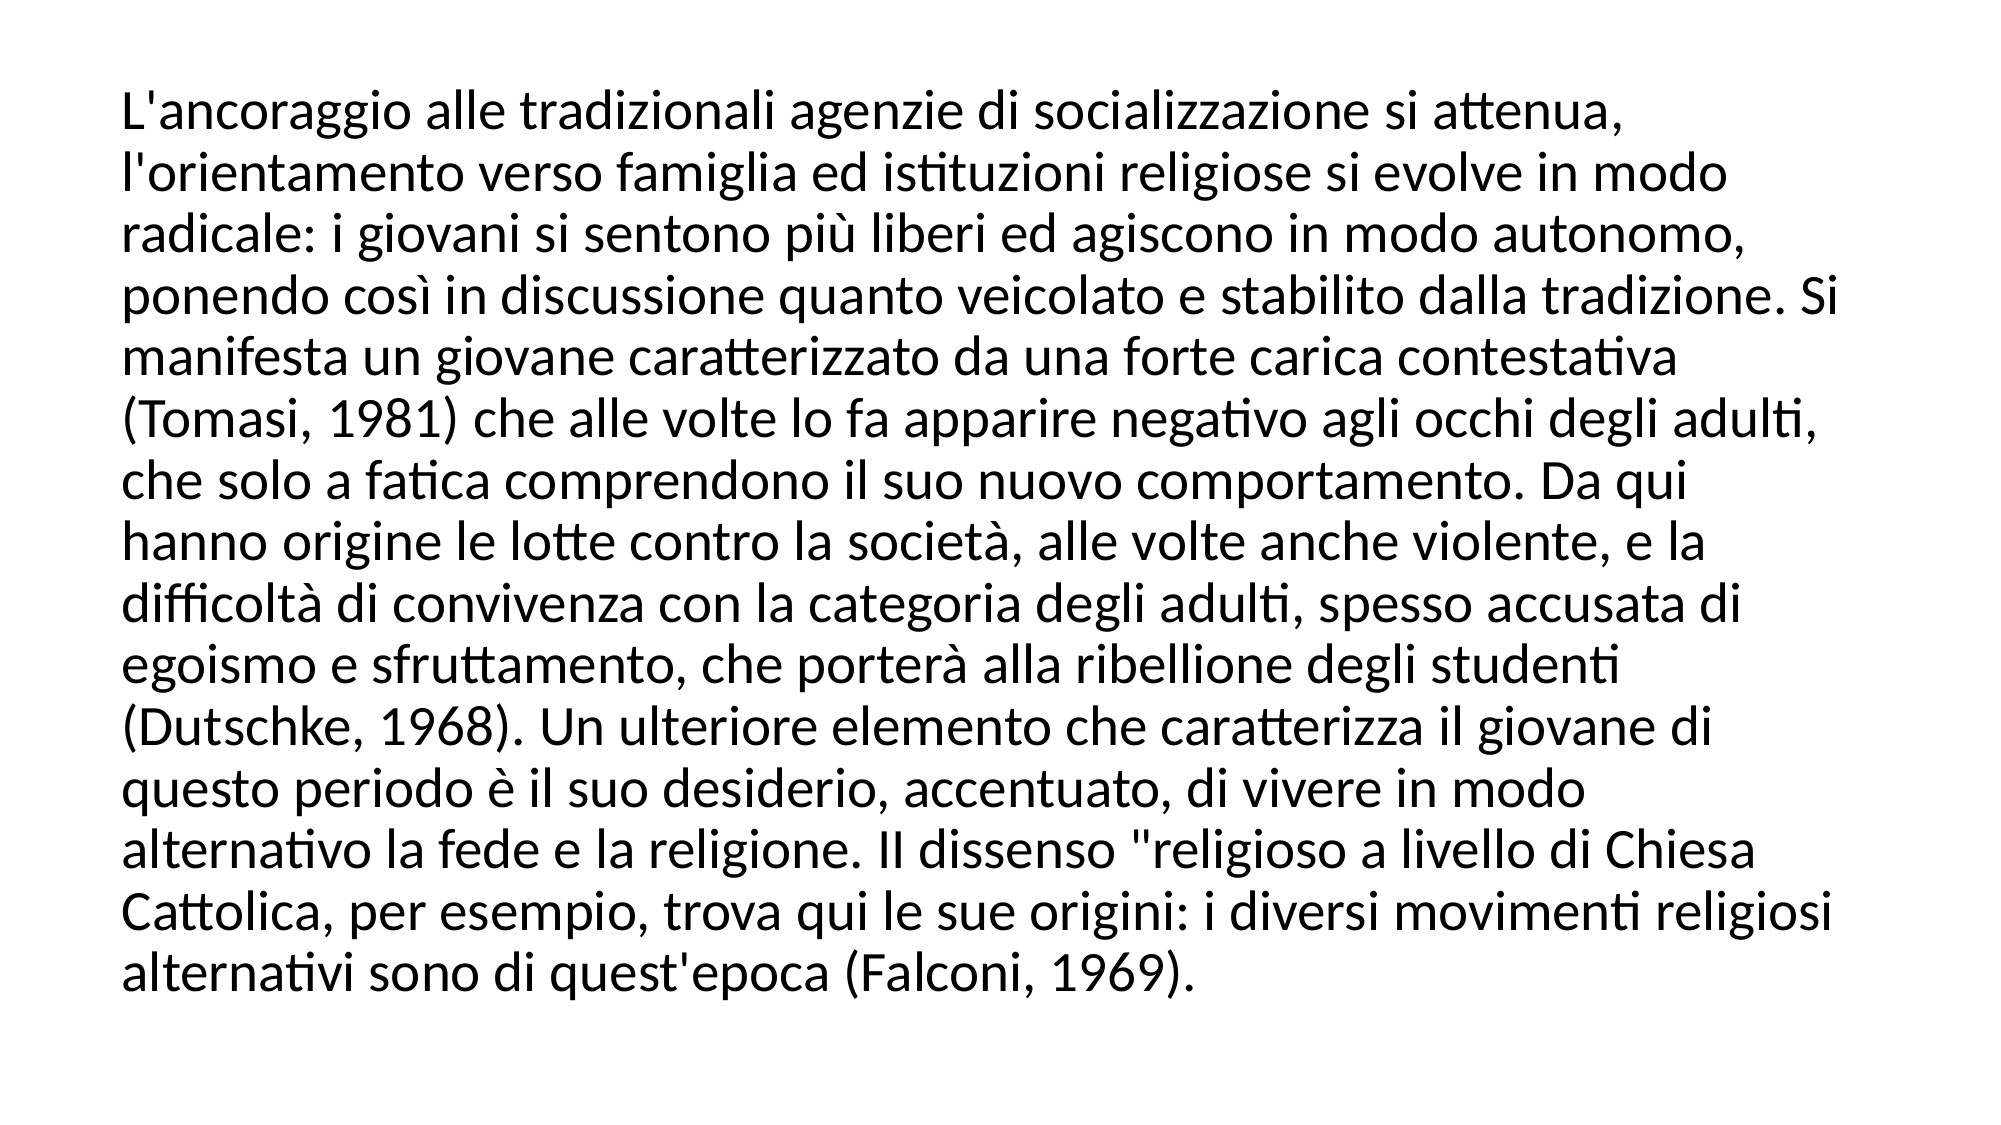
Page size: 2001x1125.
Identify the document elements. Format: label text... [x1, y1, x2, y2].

list L'ancoraggio alle tradizionali agenzie di socializzazione si attenua, l'orientamento verso famiglia ed istituzioni religiose si evolve in modo radicale: i giovani si sentono più liberi ed agiscono in modo autonomo, ponendo così in discussione quanto veicolato e stabilito dalla tradizione. Si manifesta un giovane caratterizzato da una forte carica contestativa (Tomasi, 1981) che alle volte lo fa apparire negativo agli occhi degli adulti, che solo a fatica comprendono il suo nuovo comportamento. Da qui hanno origine le lotte contro la società, alle volte anche violente, e la difficoltà di convivenza con la categoria degli adulti, spesso accusata di egoismo e sfruttamento, che porterà alla ribellione degli studenti (Dutschke, 1968). Un ulteriore elemento che caratterizza il giovane di questo periodo è il suo desiderio, accentuato, di vivere in modo alternativo la fede e la religione. II dissenso "religioso a livello di Chiesa Cattolica, per esempio, trova qui le sue origini: i diversi movimenti religiosi alternativi sono di quest'epoca (Falconi, 1969). [106, 72, 1863, 1014]
